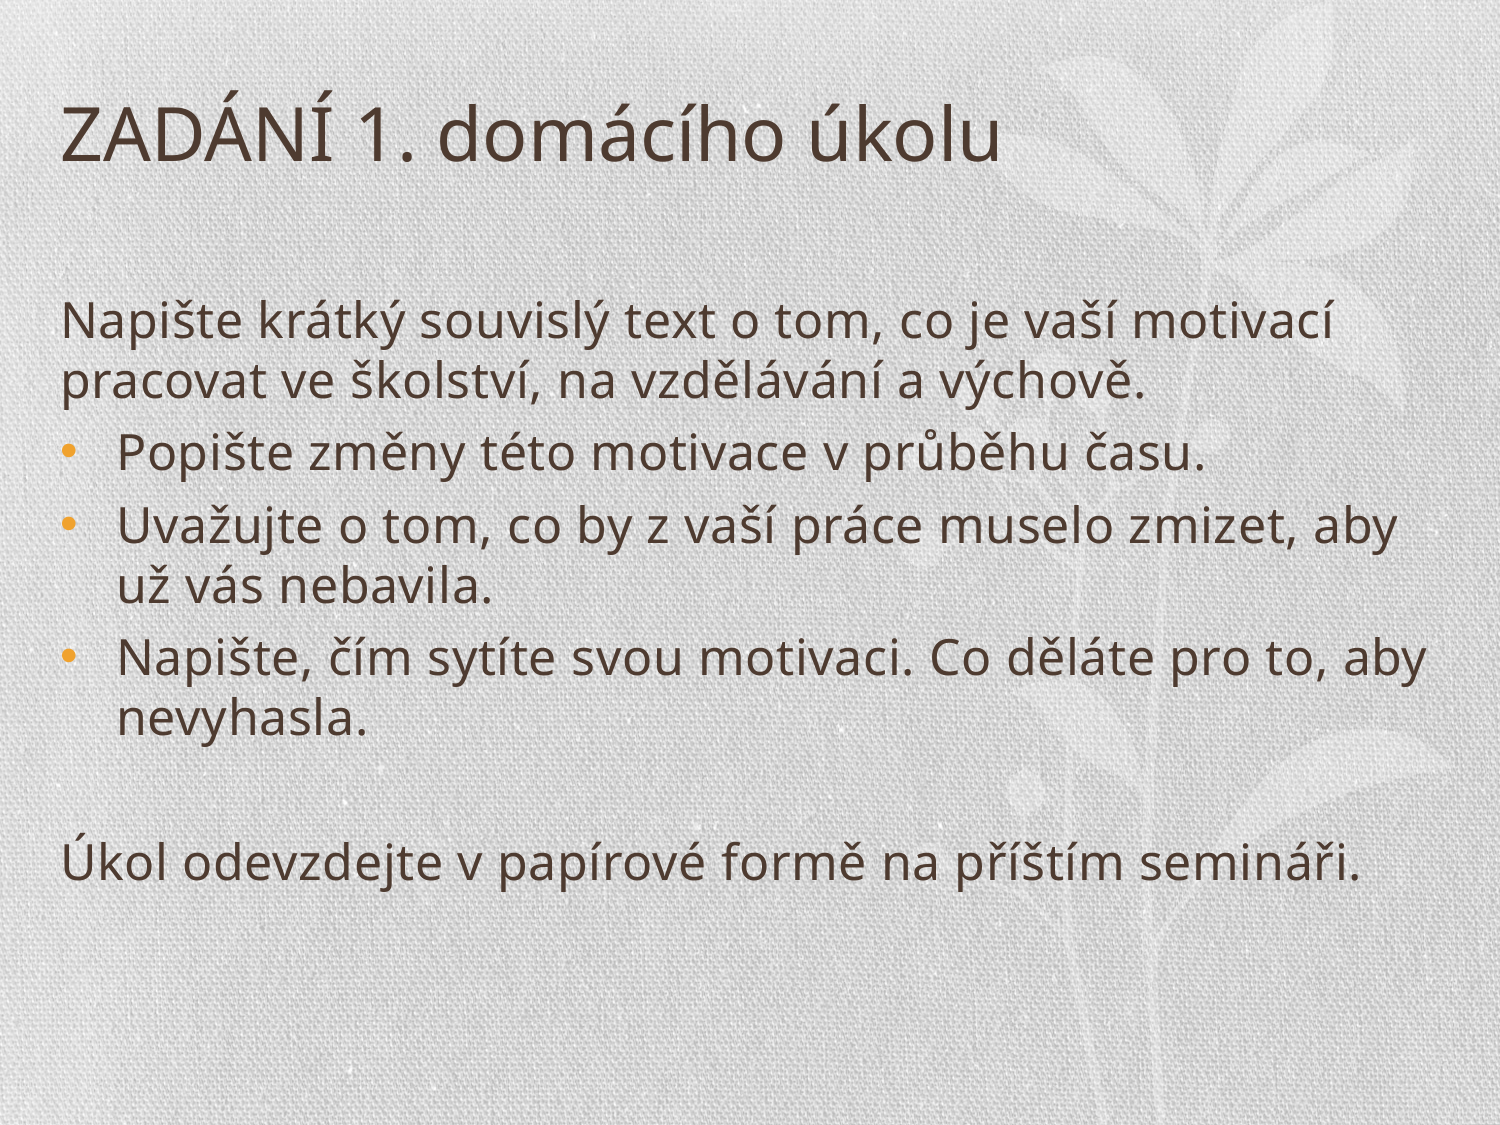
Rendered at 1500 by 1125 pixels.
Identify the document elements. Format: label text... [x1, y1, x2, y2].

list Napište krátký souvislý text o tom, co je vaší motivací pracovat ve školství, na vzdělávání a výchově. Popište změny této motivace v průběhu času. Uvažujte o tom, co by z vaší práce muselo zmizet, aby už vás nebavila. Napište, čím sytíte svou motivaci. Co děláte pro to, aby nevyhasla. Úkol odevzdejte v papírové formě na příštím semináři. [45, 213, 1455, 1023]
title ZADÁNÍ 1. domácího úkolu [45, 37, 1455, 185]
